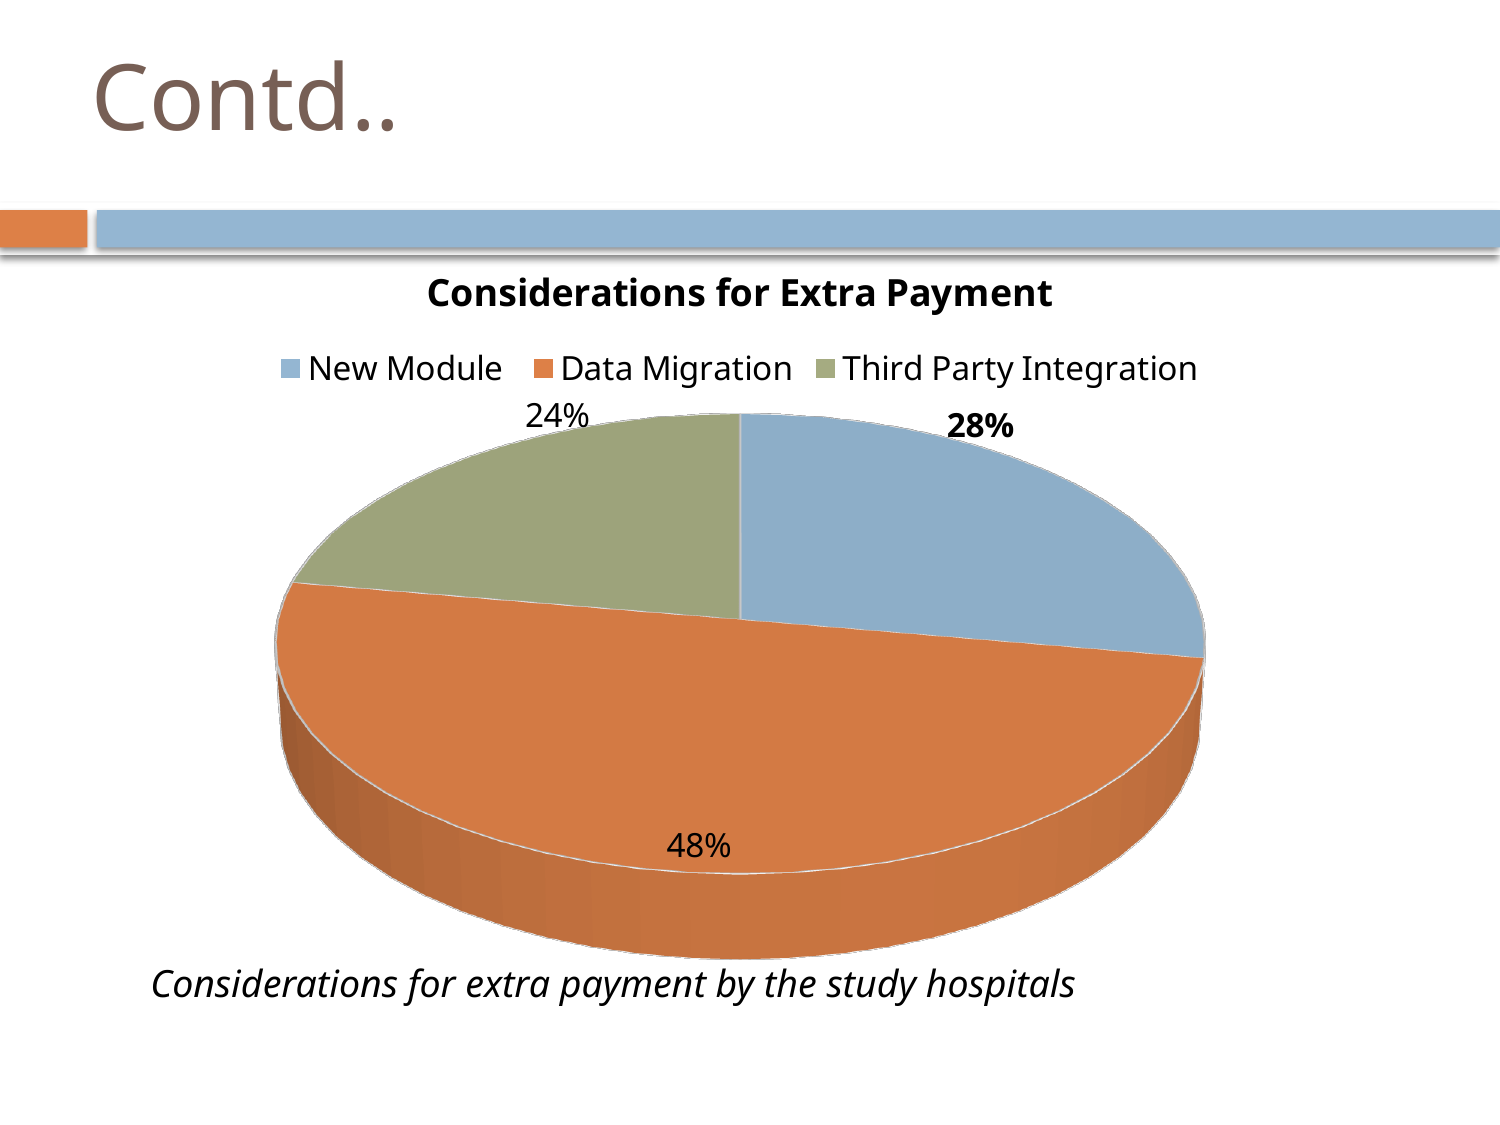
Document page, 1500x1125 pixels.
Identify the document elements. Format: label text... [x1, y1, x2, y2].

text_box Considerations for extra payment by the study hospitals [135, 985, 1353, 1012]
chart [64, 231, 1416, 975]
title Contd.. [76, 0, 1427, 188]
